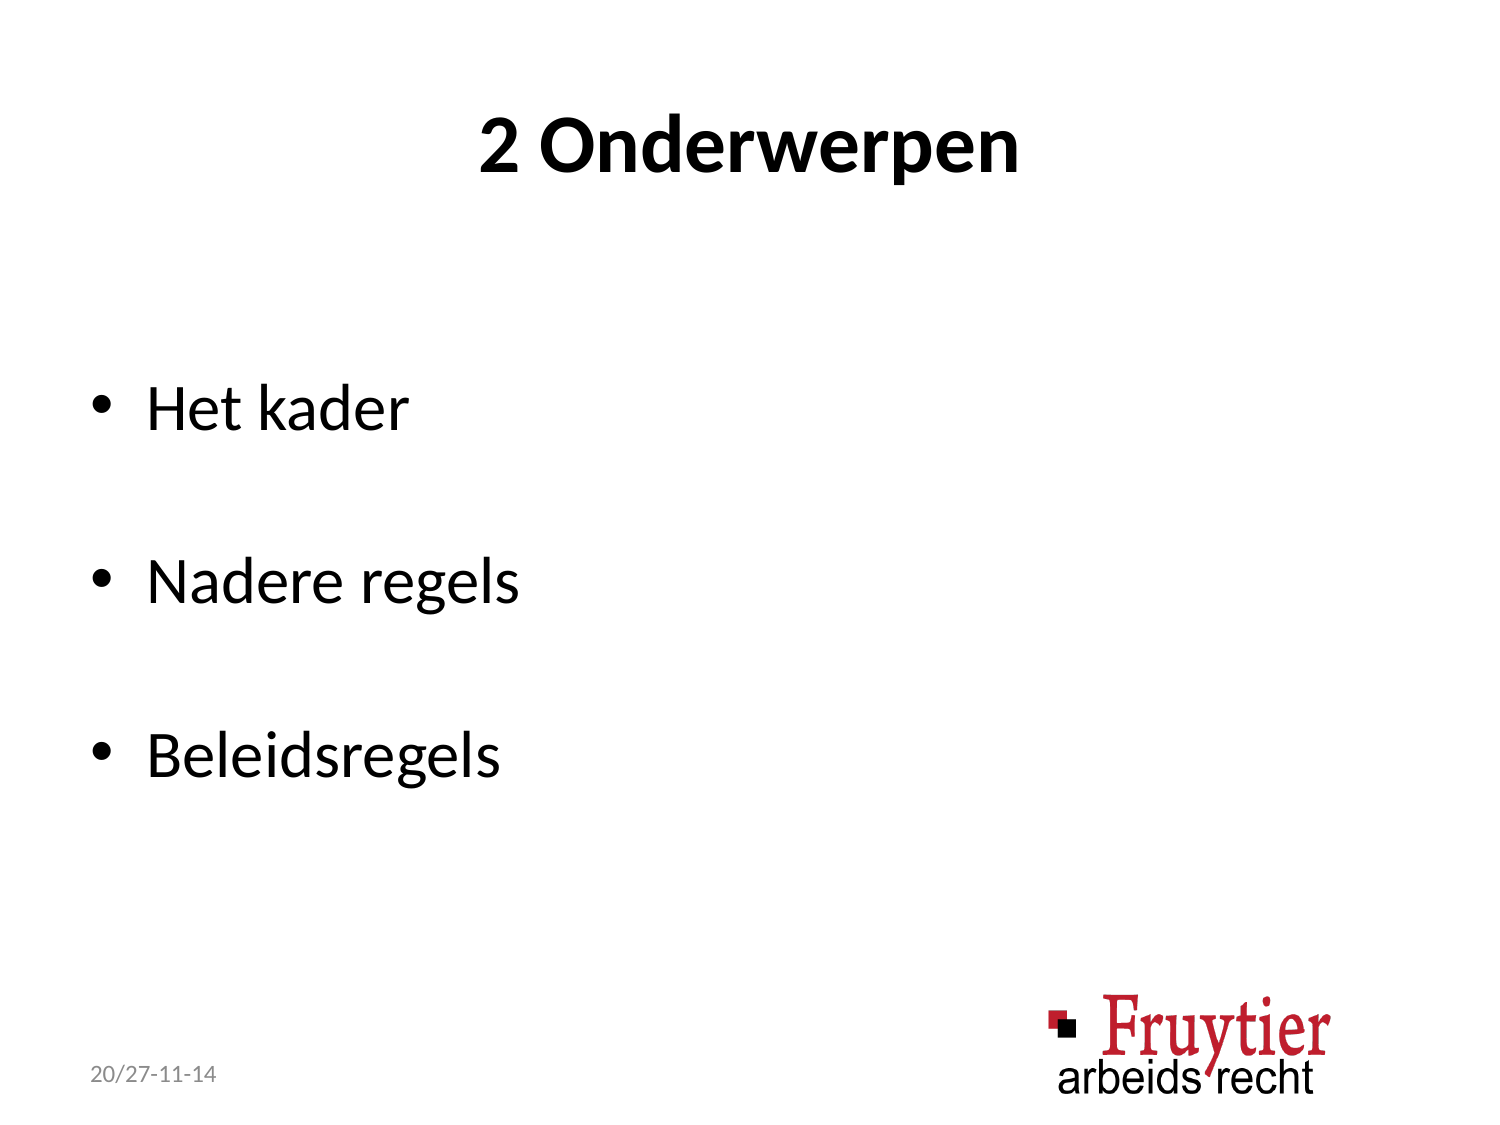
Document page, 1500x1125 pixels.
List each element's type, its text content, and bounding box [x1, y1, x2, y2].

title 2 Onderwerpen [73, 43, 1427, 235]
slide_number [75, 1042, 425, 1103]
picture [1047, 976, 1331, 1109]
list Het kader Nadere regels Beleidsregels [75, 262, 1425, 1005]
